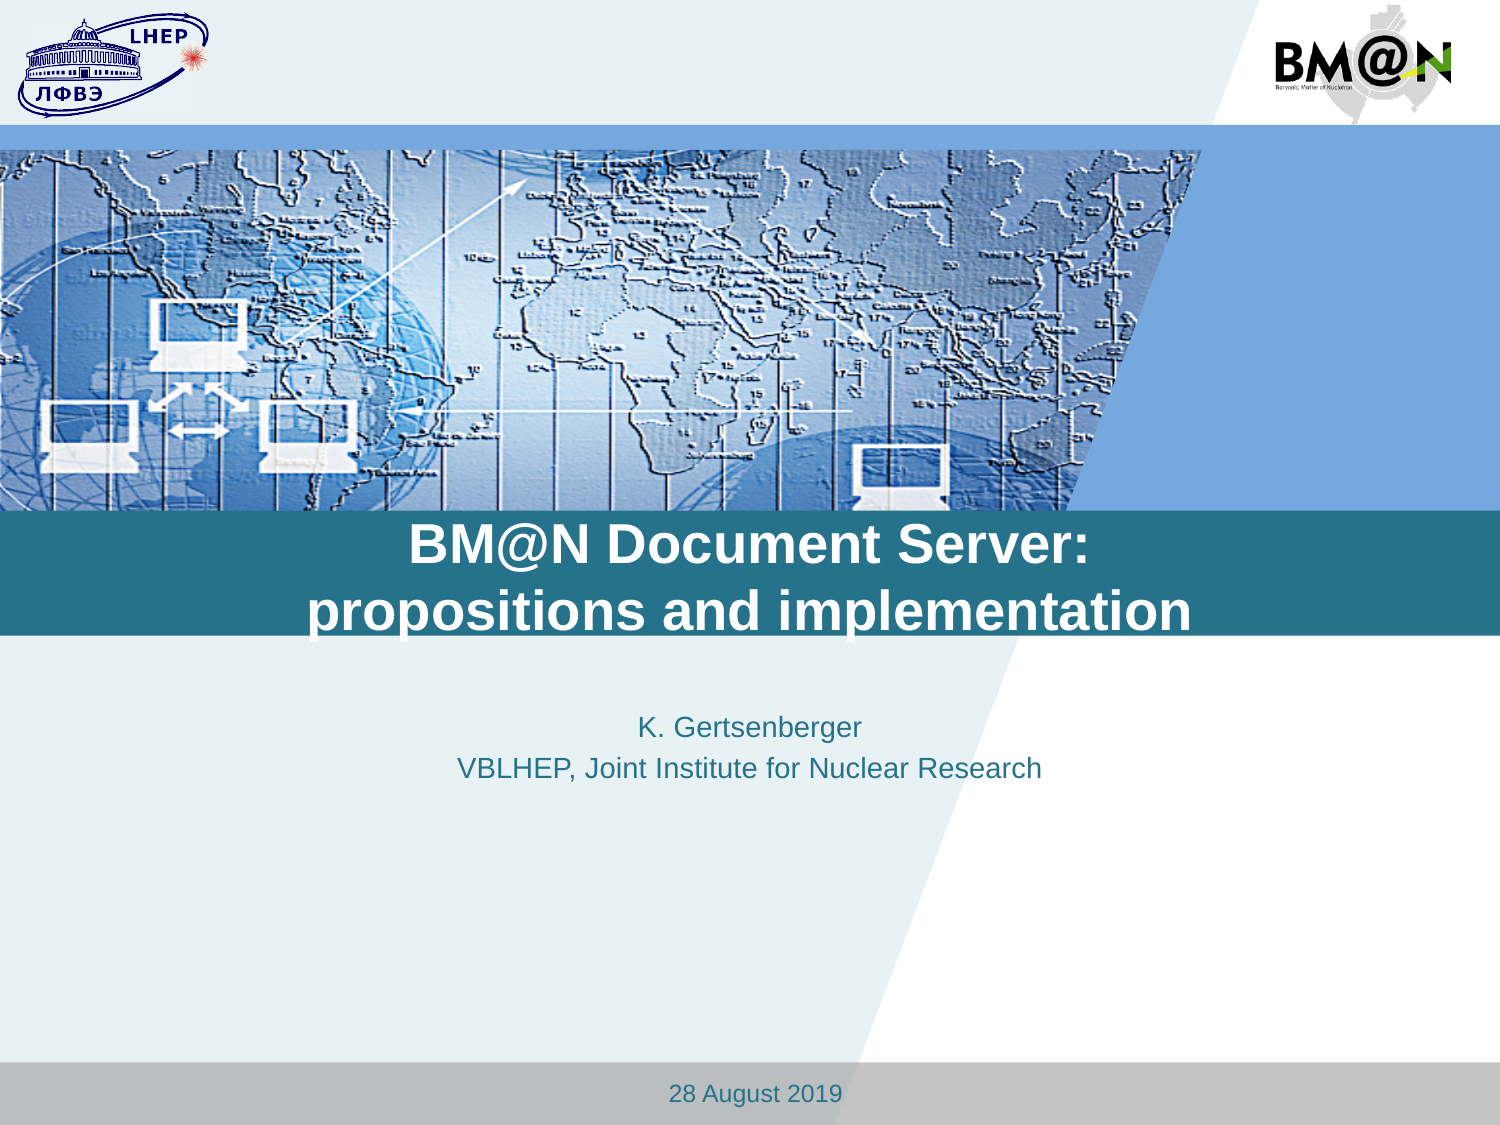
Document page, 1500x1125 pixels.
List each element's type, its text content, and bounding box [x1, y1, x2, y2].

picture [1233, 0, 1500, 141]
picture [0, 149, 1202, 510]
text_box K. Gertsenberger VBLHEP, Joint Institute for Nuclear Research [0, 700, 1500, 799]
title BM@N Document Server: propositions and implementation [0, 515, 1500, 634]
text_box 28 August 2019 [584, 1070, 928, 1125]
picture [17, 11, 210, 120]
